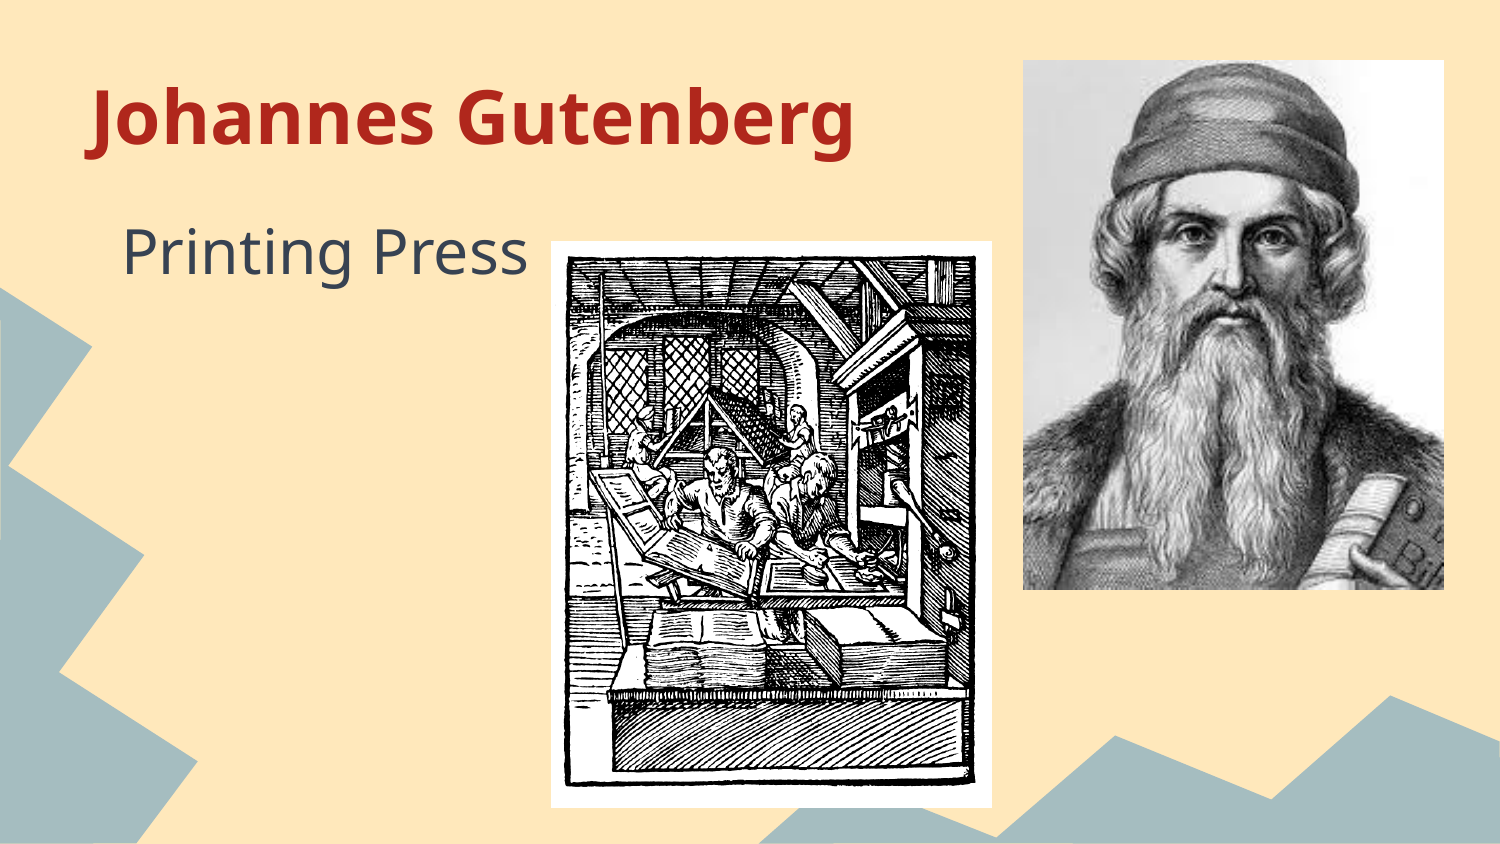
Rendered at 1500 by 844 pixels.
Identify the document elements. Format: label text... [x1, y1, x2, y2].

title Johannes Gutenberg [75, 33, 1425, 175]
list Printing Press [75, 196, 1425, 808]
picture [1022, 59, 1444, 591]
picture [550, 240, 992, 809]
